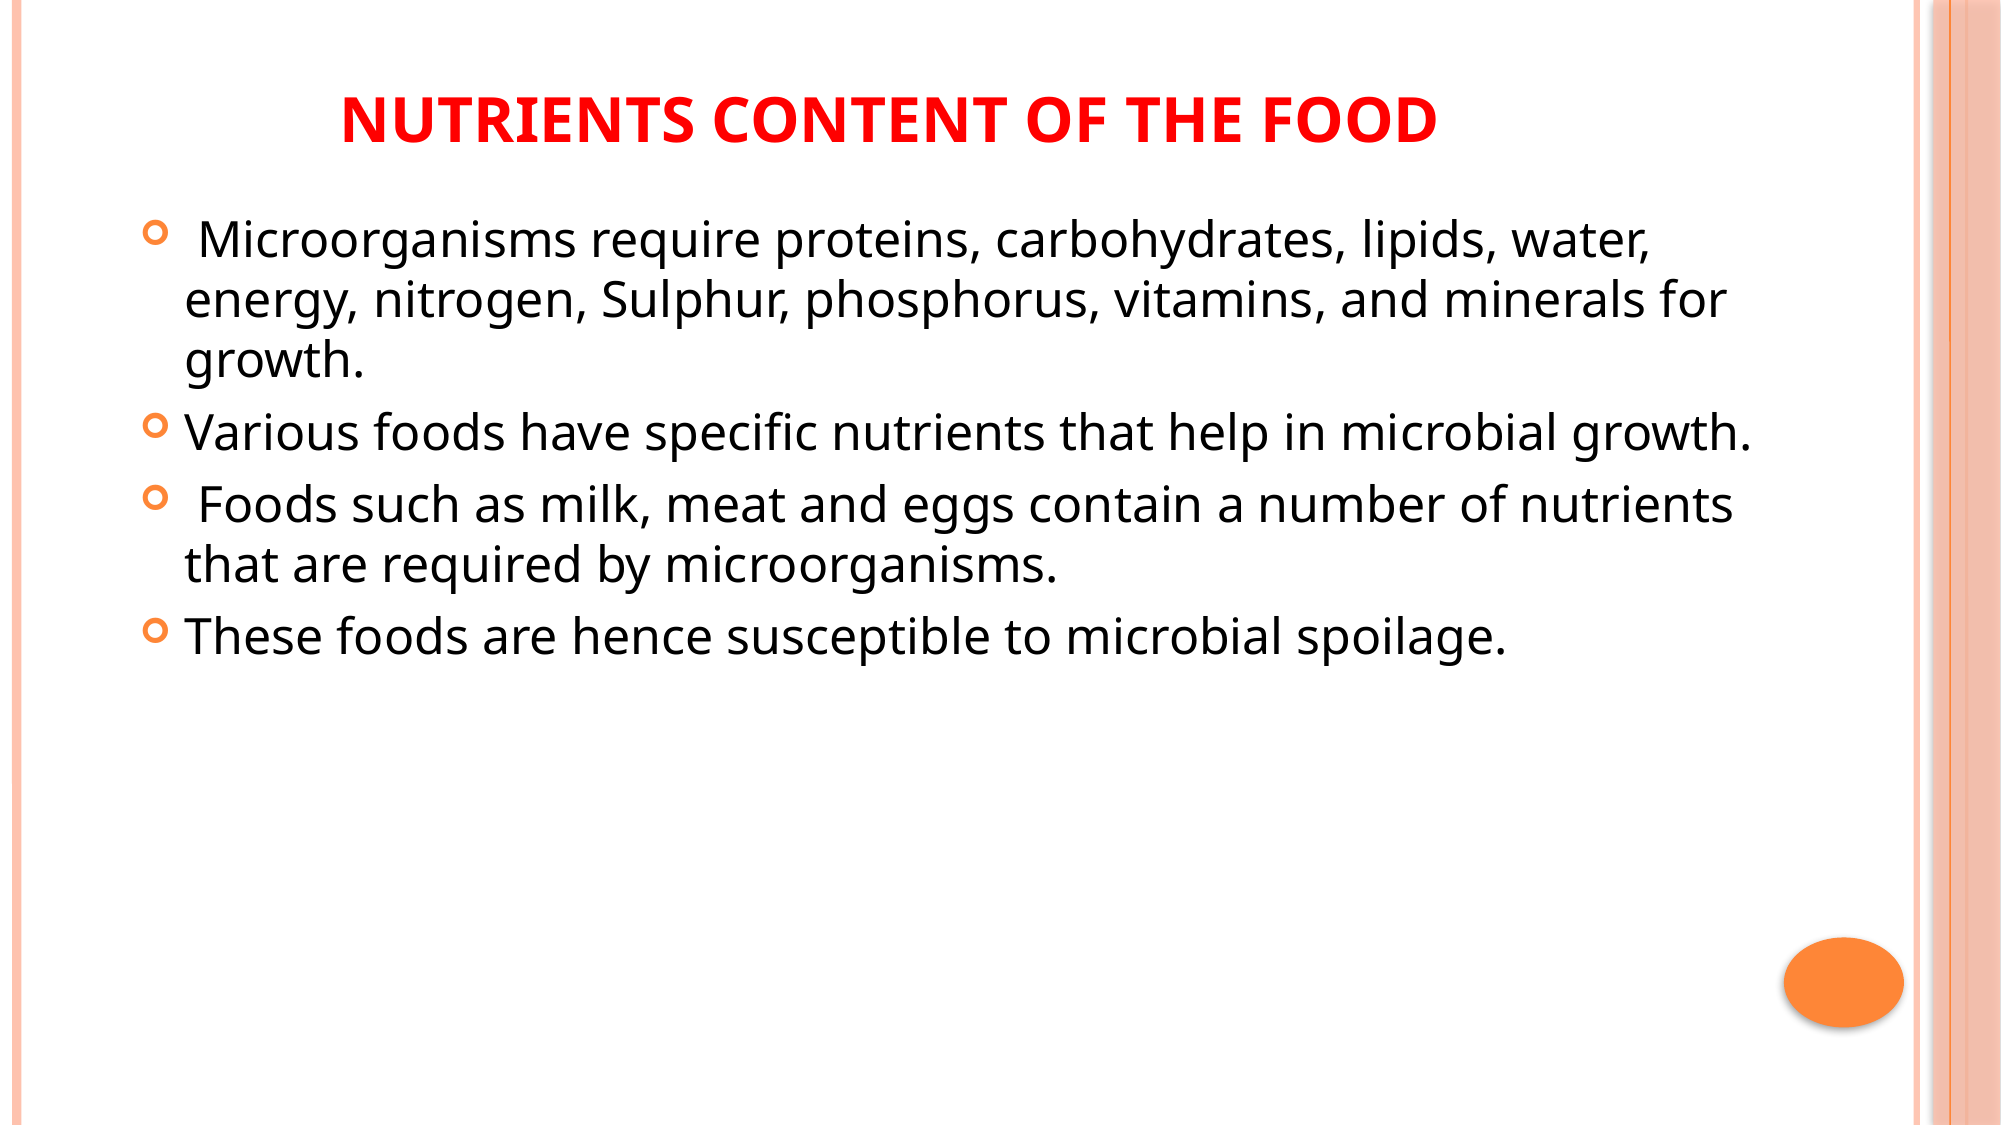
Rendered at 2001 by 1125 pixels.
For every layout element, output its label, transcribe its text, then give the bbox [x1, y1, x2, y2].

list Microorganisms require proteins, carbohydrates, lipids, water, energy, nitrogen, Sulphur, phosphorus, vitamins, and minerals for growth. Various foods have specific nutrients that help in microbial growth. Foods such as milk, meat and eggs contain a number of nutrients that are required by microorganisms. These foods are hence susceptible to microbial spoilage. [125, 200, 1850, 1075]
title Nutrients content of the food [324, 45, 1675, 163]
